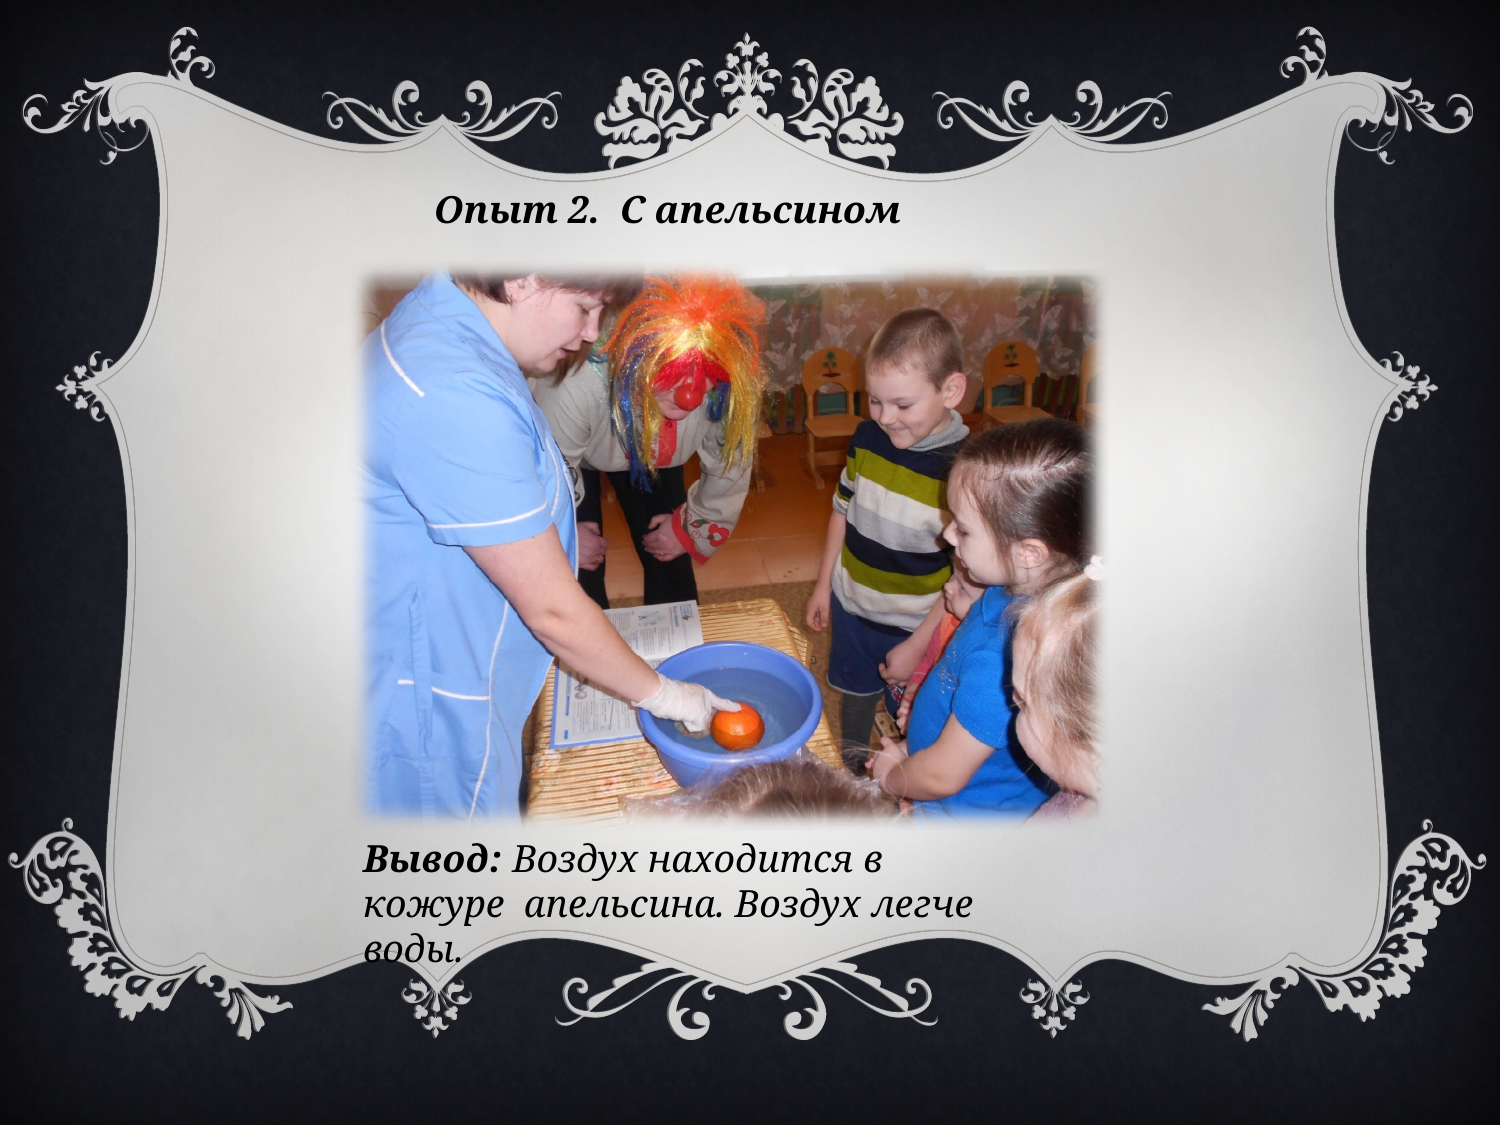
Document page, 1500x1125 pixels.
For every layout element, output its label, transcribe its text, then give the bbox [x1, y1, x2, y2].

text_box Опыт 2. С апельсином [419, 179, 975, 239]
text_box Вывод: Воздух находится в кожуре апельсина. Воздух легче воды. [348, 832, 1010, 977]
picture [0, 0, 1500, 1125]
